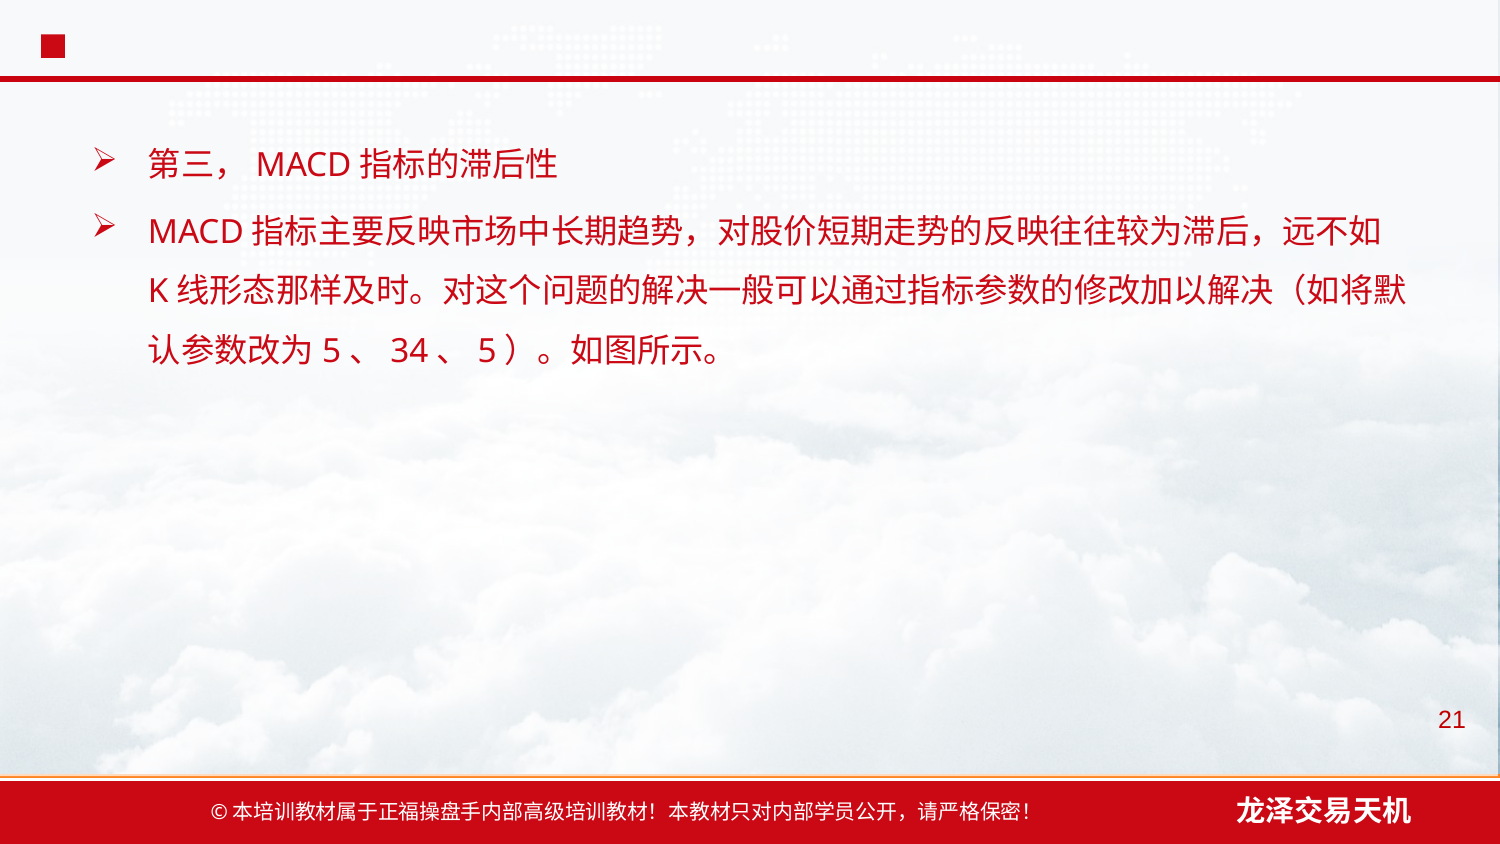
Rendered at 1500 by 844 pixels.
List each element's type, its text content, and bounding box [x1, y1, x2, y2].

list 第三，MACD指标的滞后性 MACD指标主要反映市场中长期趋势，对股价短期走势的反映往往较为滞后，远不如K线形态那样及时。对这个问题的解决一般可以通过指标参数的修改加以解决（如将默认参数改为5、34、5）。如图所示。 [76, 115, 1422, 720]
